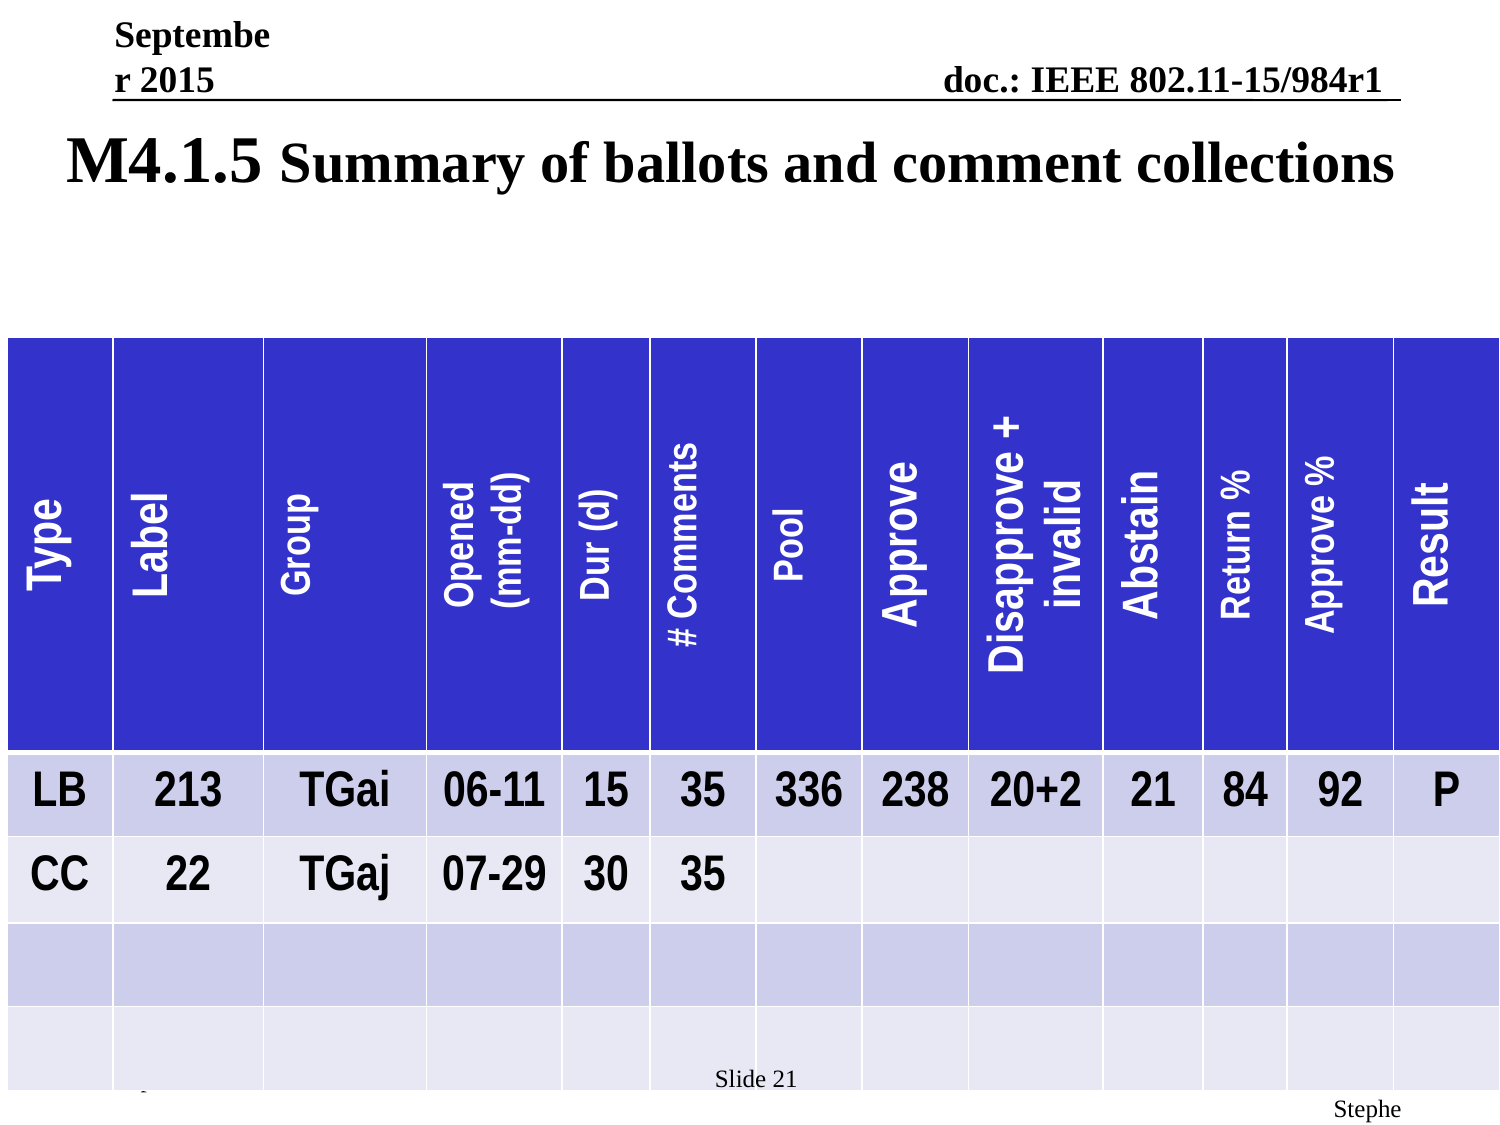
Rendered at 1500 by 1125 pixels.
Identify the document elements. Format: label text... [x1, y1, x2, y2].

table_cell P [1394, 755, 1499, 836]
table_cell 21 [1104, 755, 1202, 836]
table_cell 20+2 [969, 755, 1102, 836]
table_cell 238 [863, 755, 968, 836]
table_cell [757, 924, 861, 1006]
table_cell [1204, 837, 1286, 922]
slide_number Slide 21 [712, 1061, 800, 1093]
table_header Dur (d) [563, 338, 649, 750]
table_cell TGai [264, 755, 426, 836]
table_cell [1394, 837, 1499, 922]
table_cell [1204, 924, 1286, 1006]
table_cell [969, 924, 1102, 1006]
table_cell [1204, 1007, 1286, 1090]
table_cell [264, 1007, 426, 1090]
table_cell [8, 1007, 112, 1090]
table_cell [1288, 924, 1393, 1006]
table_cell LB [8, 755, 112, 836]
table_cell [969, 1007, 1102, 1090]
table_header Type [8, 338, 112, 750]
table_header Approve [863, 338, 968, 750]
table_cell 84 [1204, 755, 1286, 836]
table_cell [114, 924, 263, 1006]
table_cell [427, 1007, 561, 1090]
table_header # Comments [651, 338, 755, 750]
table_cell 92 [1288, 755, 1393, 836]
table_header Disapprove + invalid [969, 338, 1102, 750]
table_cell 30 [563, 837, 649, 922]
table_cell 35 [651, 837, 755, 922]
title M4.1.5 Summary of ballots and comment collections [0, 112, 1463, 200]
table_cell [863, 1007, 968, 1090]
table_cell [563, 924, 649, 1006]
table_header Result [1394, 338, 1499, 750]
table_cell 35 [651, 755, 755, 836]
table_cell [563, 1007, 649, 1090]
table_header Abstain [1104, 338, 1202, 750]
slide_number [114, 54, 272, 101]
table_header Label [114, 338, 263, 750]
table_cell 15 [563, 755, 649, 836]
table_cell 07-29 [427, 837, 561, 922]
table_cell [651, 924, 755, 1006]
table_cell [863, 924, 968, 1006]
table_header Group [264, 338, 426, 750]
table_cell 06-11 [427, 755, 561, 836]
table_header Return % [1204, 338, 1286, 750]
table_cell [1104, 1007, 1202, 1090]
table_cell [757, 837, 861, 922]
table_header Pool [757, 338, 861, 750]
table_cell 213 [114, 755, 263, 836]
table_cell [264, 924, 426, 1006]
table_cell [1104, 837, 1202, 922]
table_cell [114, 1007, 263, 1090]
table_cell [969, 837, 1102, 922]
table_cell 22 [114, 837, 263, 922]
table_header Opened (mm-dd) [427, 338, 561, 750]
table_cell CC [8, 837, 112, 922]
table_cell [1394, 924, 1499, 1006]
table_cell [1288, 837, 1393, 922]
table_cell TGaj [264, 837, 426, 922]
table_cell [651, 1007, 755, 1090]
table_cell [8, 924, 112, 1006]
table_cell [1104, 924, 1202, 1006]
table_cell 336 [757, 755, 861, 836]
table_header Approve % [1288, 338, 1393, 750]
table_cell [863, 837, 968, 922]
table_cell [427, 924, 561, 1006]
table_cell [757, 1007, 861, 1090]
table_cell [1288, 1007, 1393, 1090]
table_cell [1394, 1007, 1499, 1090]
